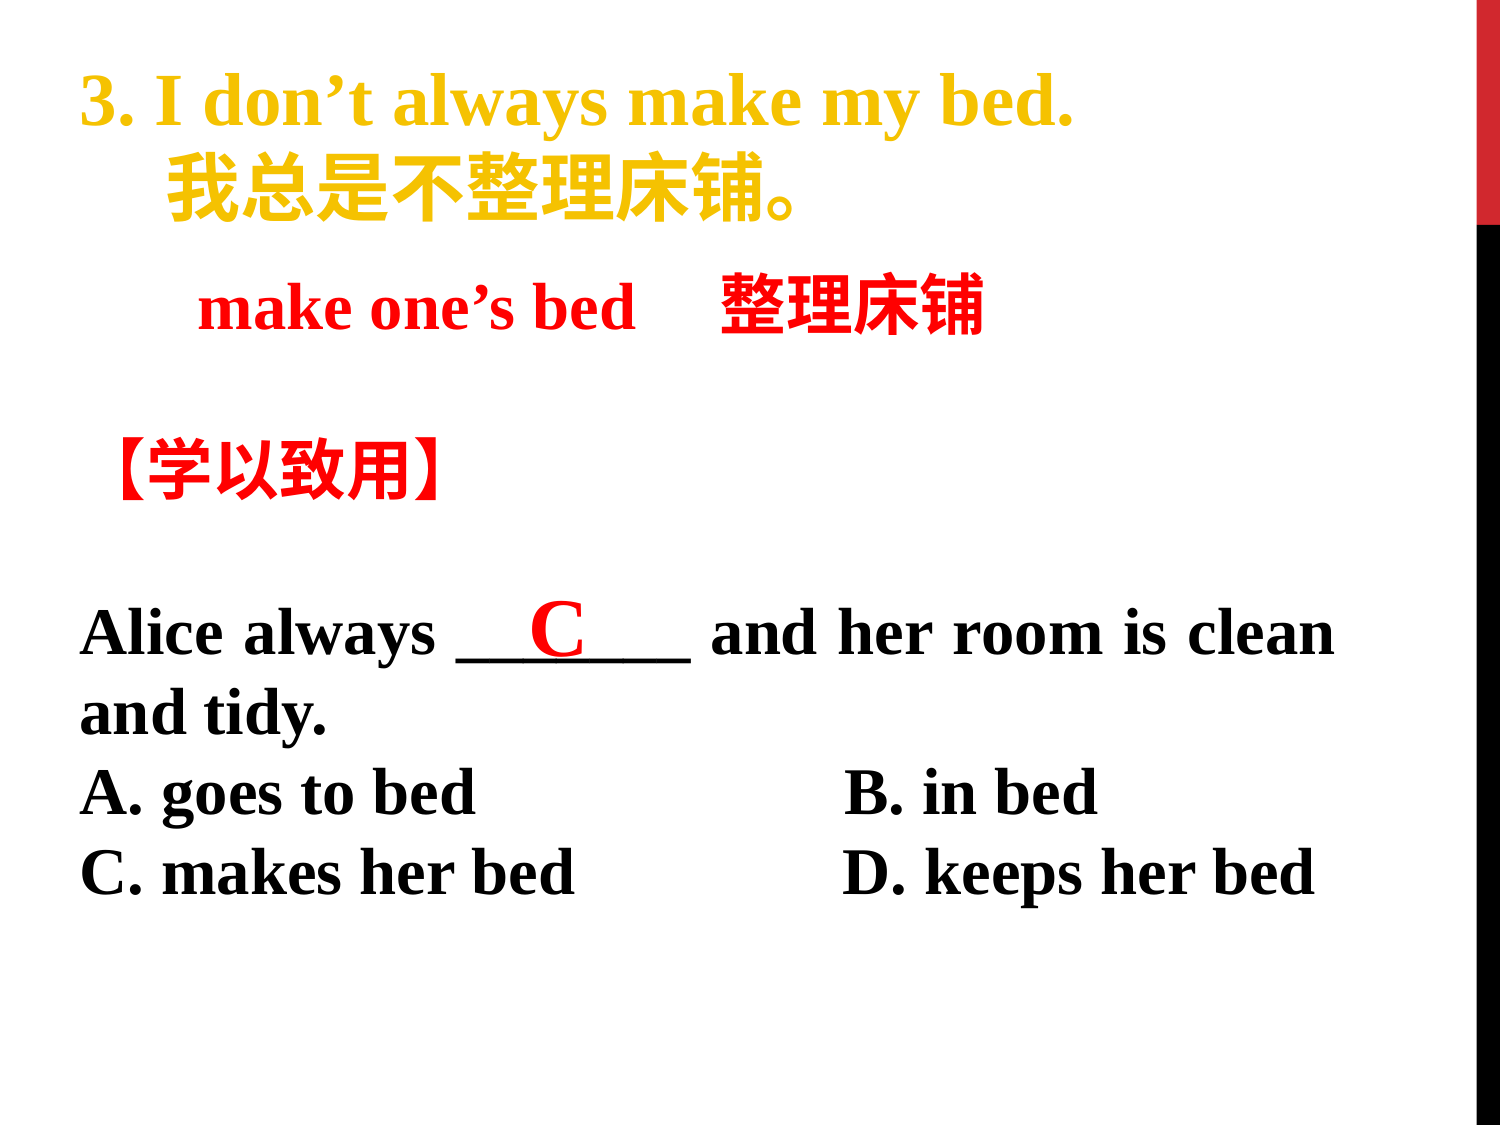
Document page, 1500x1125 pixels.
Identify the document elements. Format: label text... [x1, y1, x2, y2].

text_box 3. I don’t always make my bed. 我总是不整理床铺。 [64, 42, 1457, 508]
text_box 【学以致用】 Alice always _______ and her room is clean and tidy. A. goes to bed B. in bed C. makes her bed D. keeps her bed [64, 420, 1353, 916]
text_box make one’s bed 整理床铺 [183, 255, 1081, 351]
text_box C [513, 515, 627, 681]
